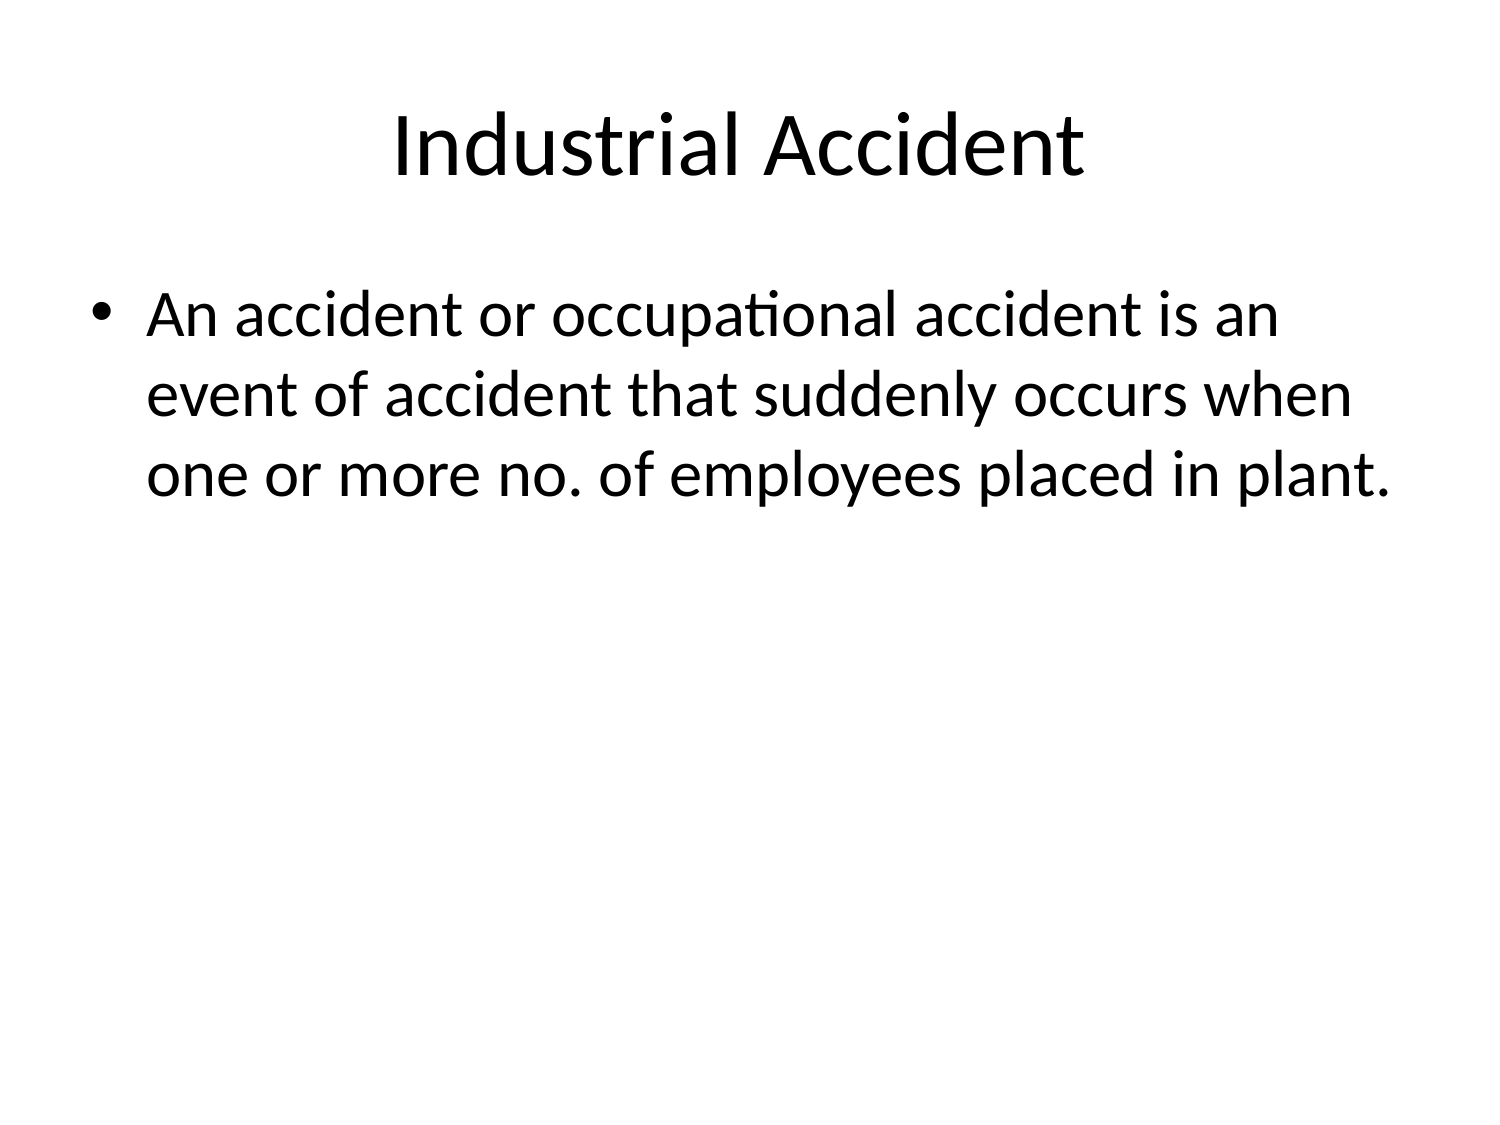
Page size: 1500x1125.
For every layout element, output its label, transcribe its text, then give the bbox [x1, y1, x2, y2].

list An accident or occupational accident is an event of accident that suddenly occurs when one or more no. of employees placed in plant. [75, 262, 1425, 1005]
title Industrial Accident [75, 45, 1425, 233]
